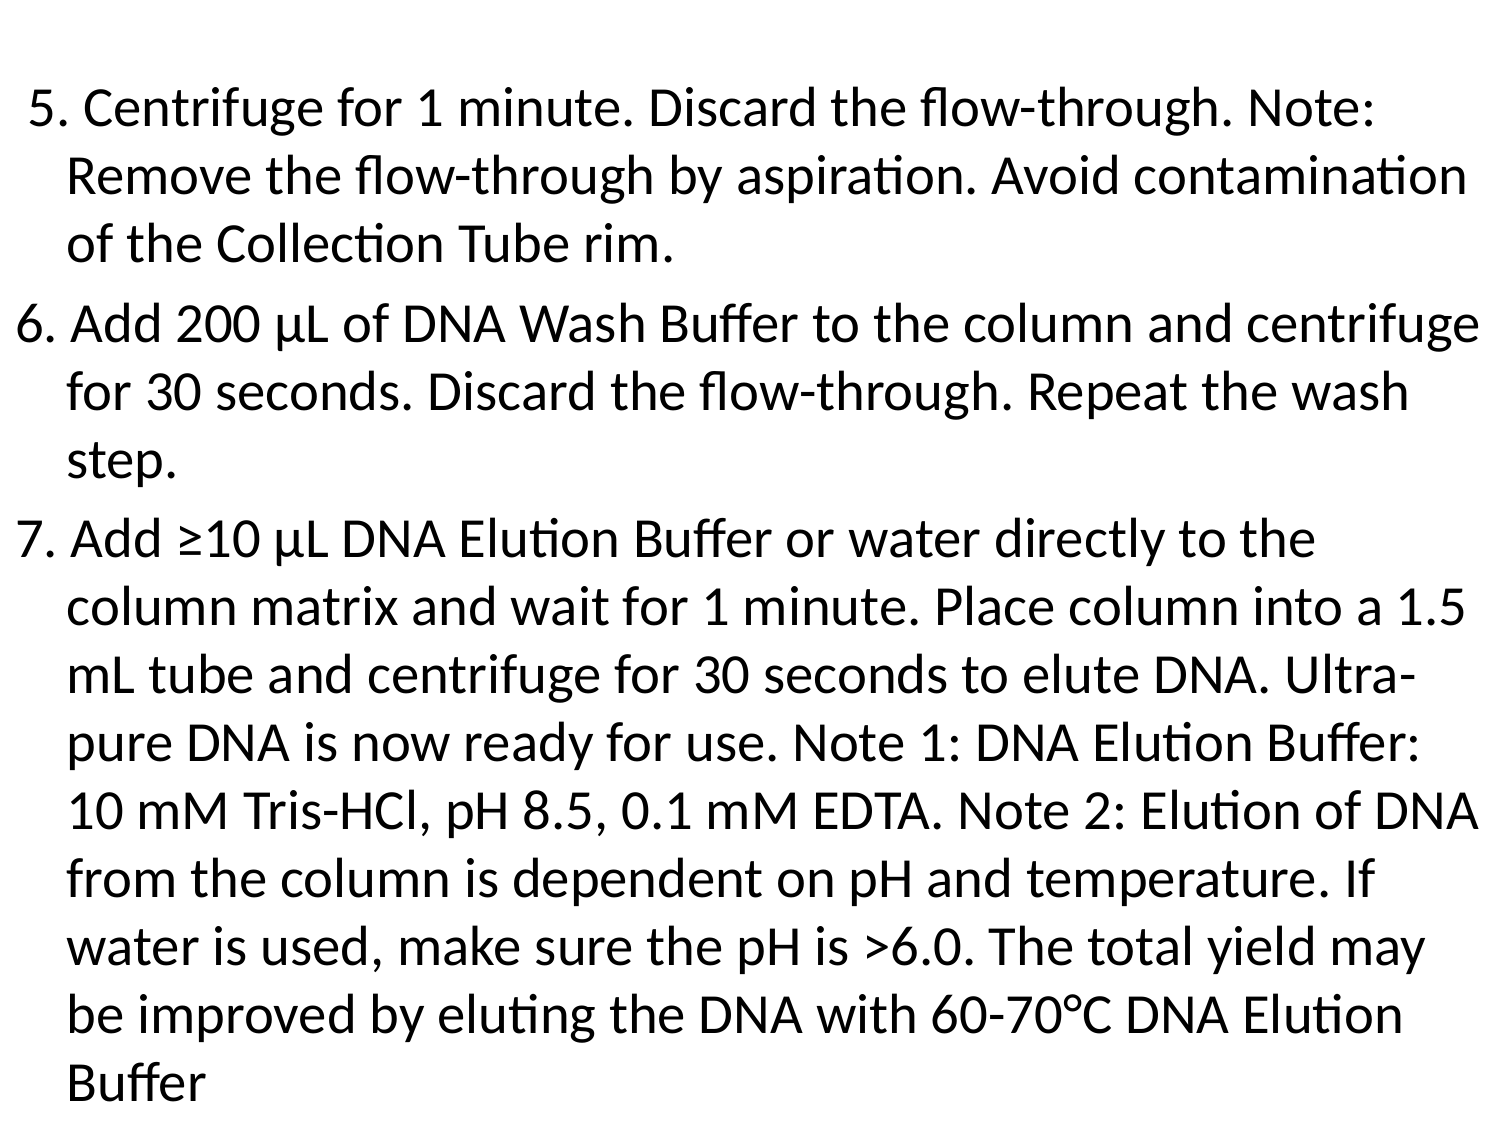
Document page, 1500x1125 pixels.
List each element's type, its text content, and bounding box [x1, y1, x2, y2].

list 5. Centrifuge for 1 minute. Discard the flow-through. Note: Remove the flow-through by aspiration. Avoid contamination of the Collection Tube rim. 6. Add 200 µL of DNA Wash Buffer to the column and centrifuge for 30 seconds. Discard the flow-through. Repeat the wash step. 7. Add ≥10 µL DNA Elution Buffer or water directly to the column matrix and wait for 1 minute. Place column into a 1.5 mL tube and centrifuge for 30 seconds to elute DNA. Ultra-pure DNA is now ready for use. Note 1: DNA Elution Buffer: 10 mM Tris-HCl, pH 8.5, 0.1 mM EDTA. Note 2: Elution of DNA from the column is dependent on pH and temperature. If water is used, make sure the pH is >6.0. The total yield may be improved by eluting the DNA with 60-70°C DNA Elution Buffer [0, 62, 1500, 1125]
